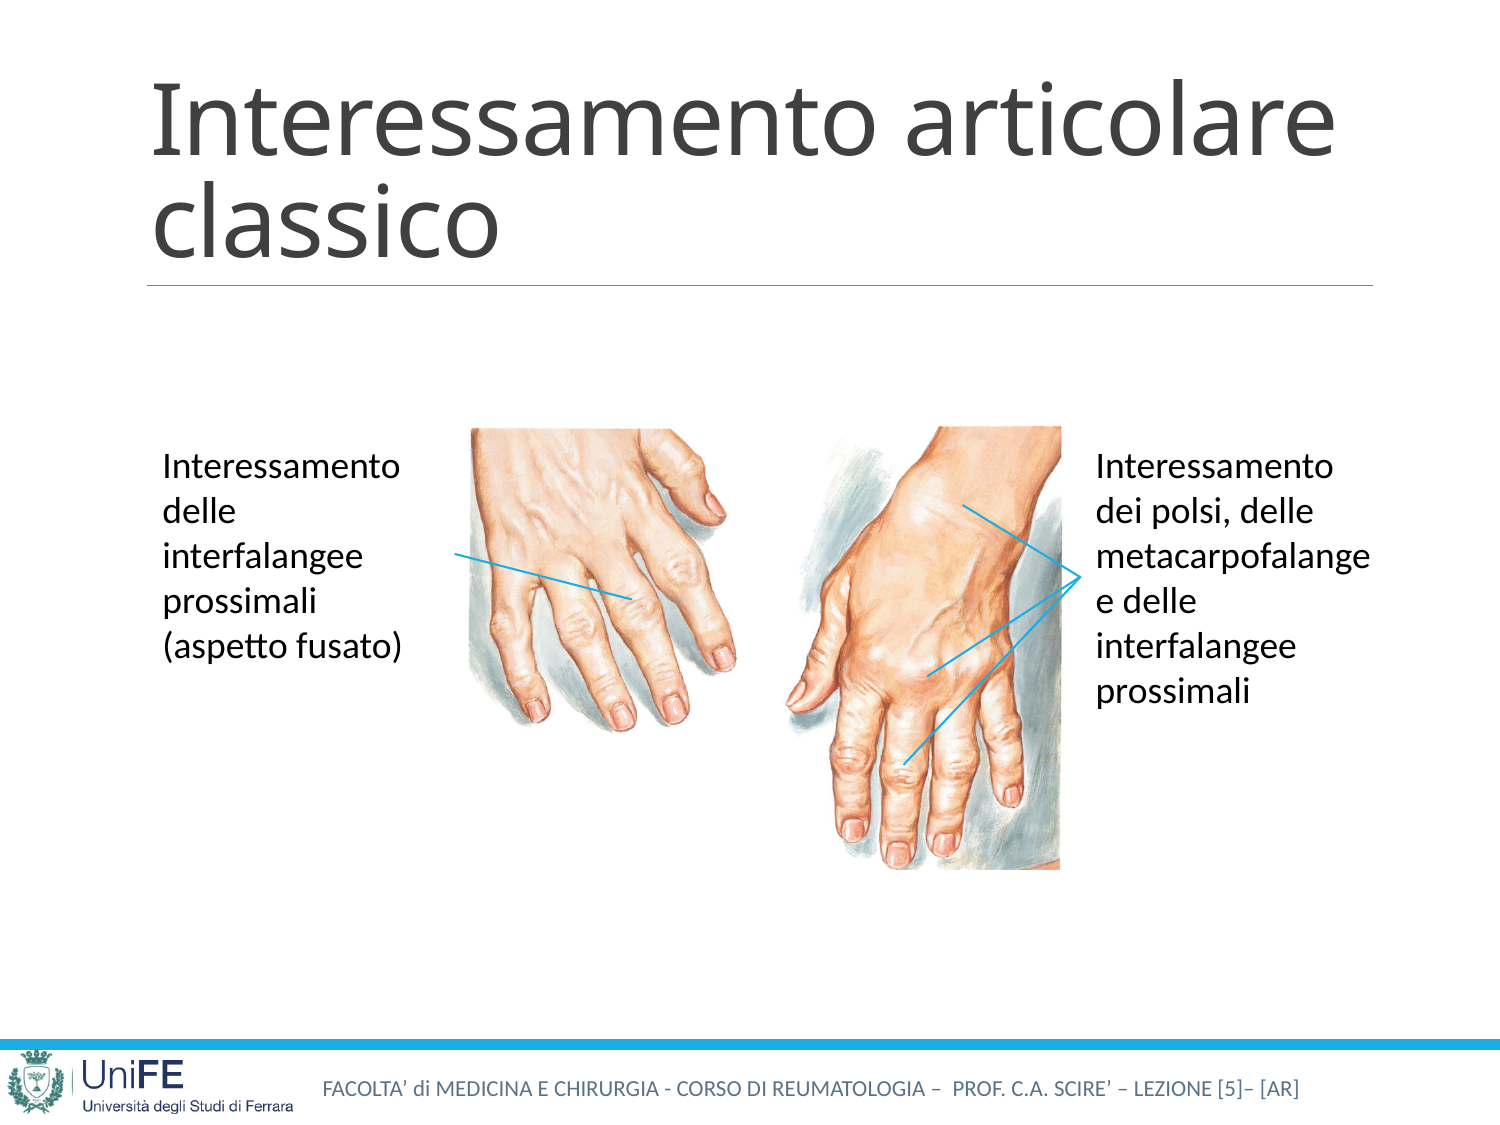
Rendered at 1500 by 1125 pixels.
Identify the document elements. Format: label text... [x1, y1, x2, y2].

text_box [962, 504, 1082, 574]
title Interessamento articolare classico [135, 47, 1373, 285]
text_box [454, 554, 633, 600]
picture [83, 1060, 293, 1114]
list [467, 421, 1067, 871]
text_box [902, 577, 1082, 766]
text_box Interessamento delle interfalangee prossimali (aspetto fusato) [147, 434, 455, 674]
text_box Interessamento dei polsi, delle metacarpofalange e delle interfalangee prossimali [1080, 434, 1388, 719]
